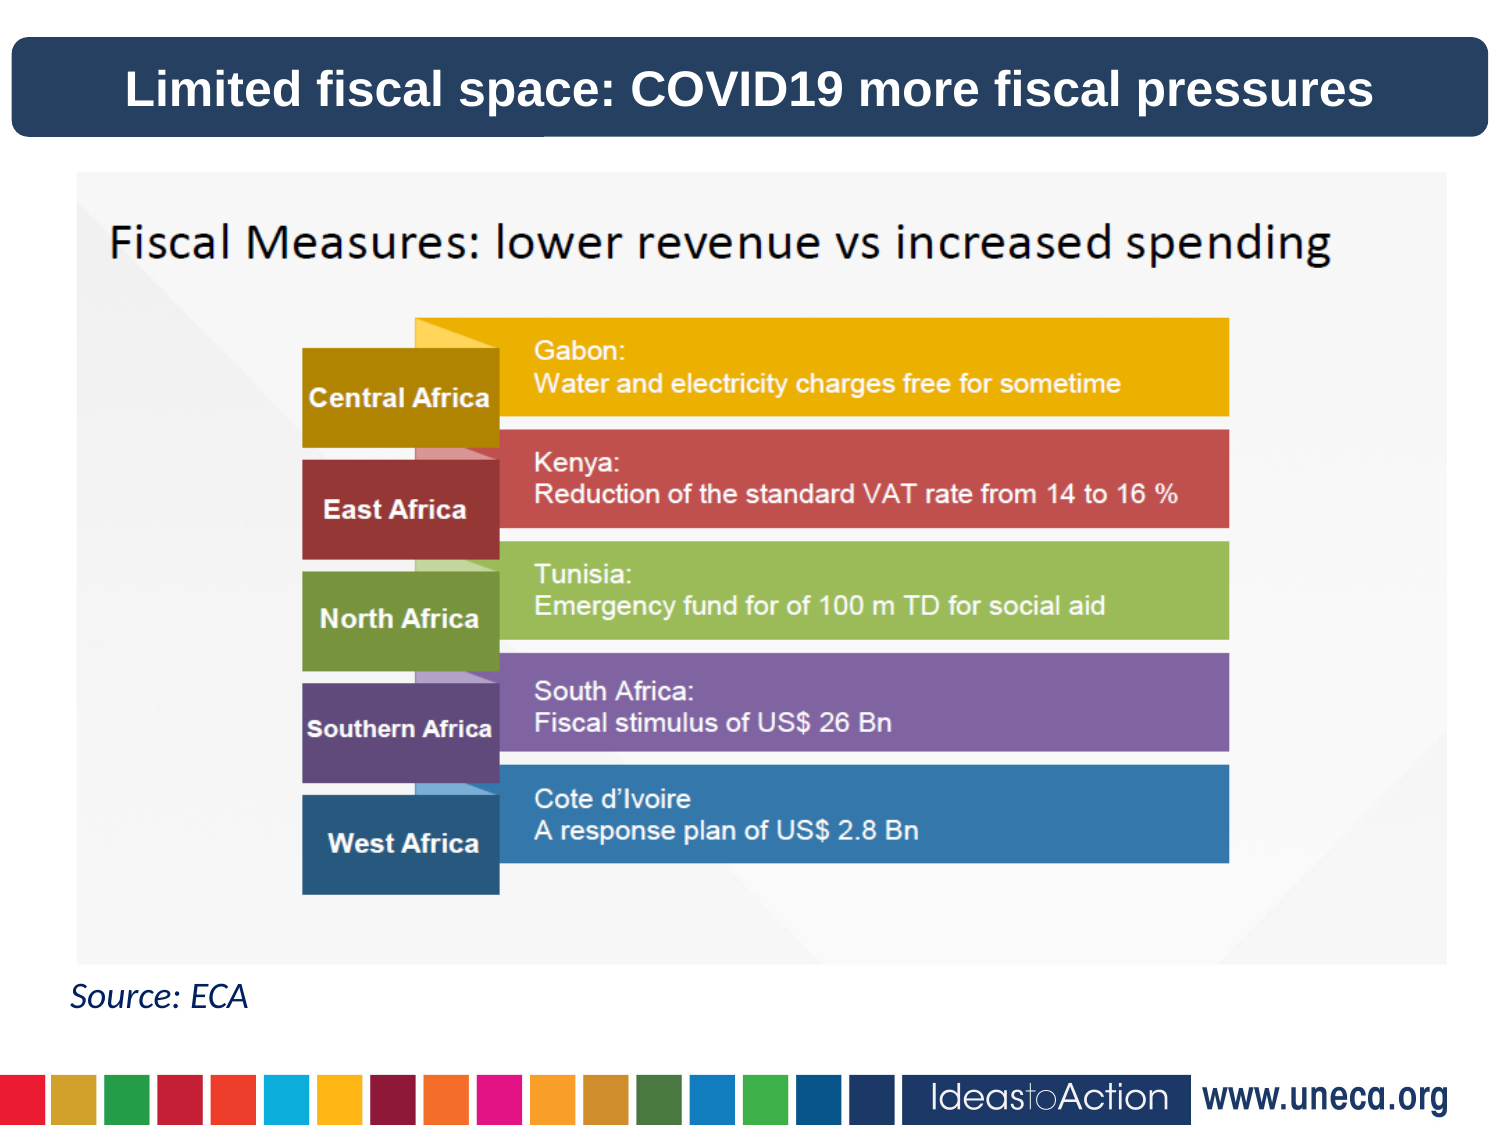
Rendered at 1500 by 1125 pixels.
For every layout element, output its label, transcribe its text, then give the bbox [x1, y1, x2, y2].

text_box Source: ECA [55, 964, 658, 1024]
picture [0, 1065, 1500, 1125]
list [76, 172, 1448, 965]
text_box Limited fiscal space: COVID19 more fiscal pressures [9, 34, 1491, 139]
